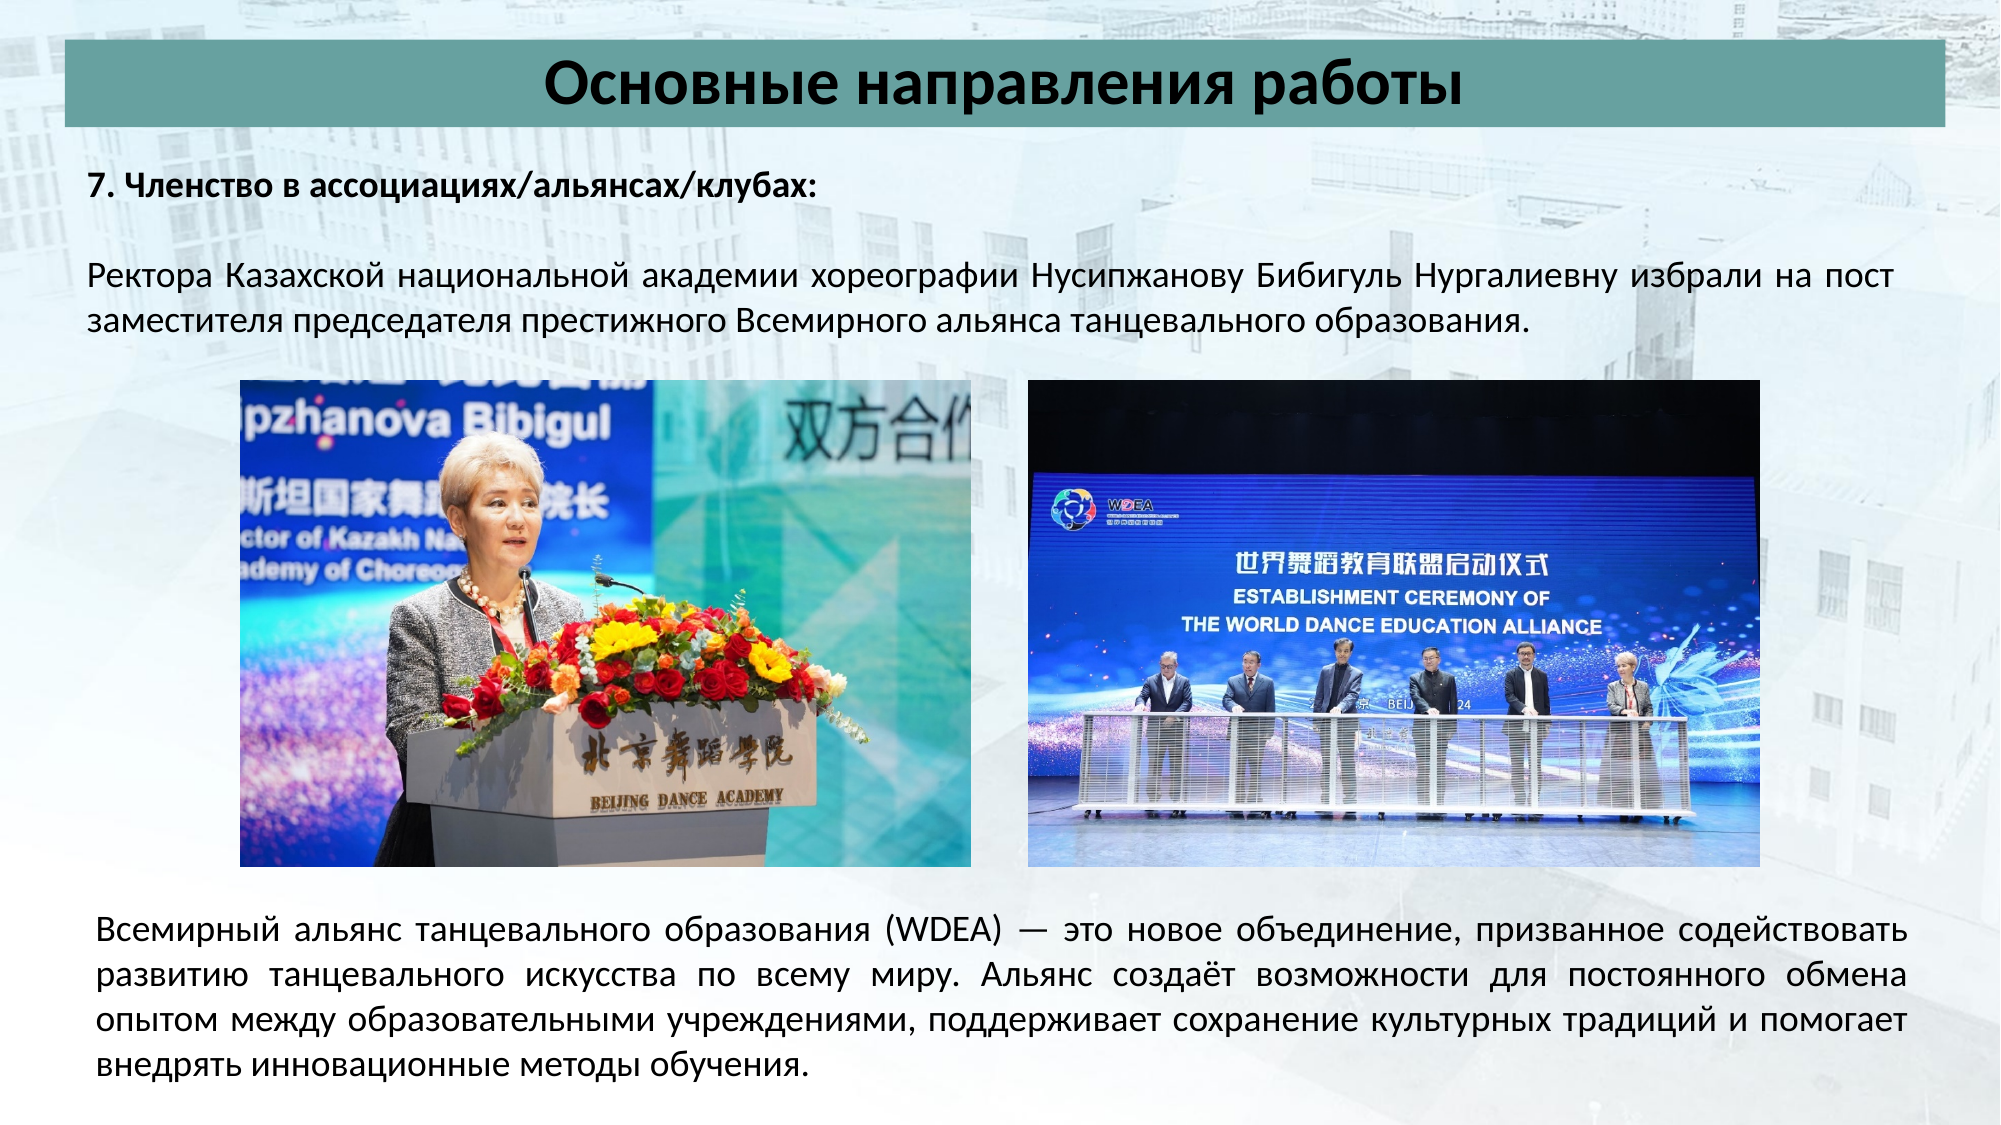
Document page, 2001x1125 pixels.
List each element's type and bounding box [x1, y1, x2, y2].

picture [0, 0, 2000, 1125]
text_box [240, 380, 1760, 867]
